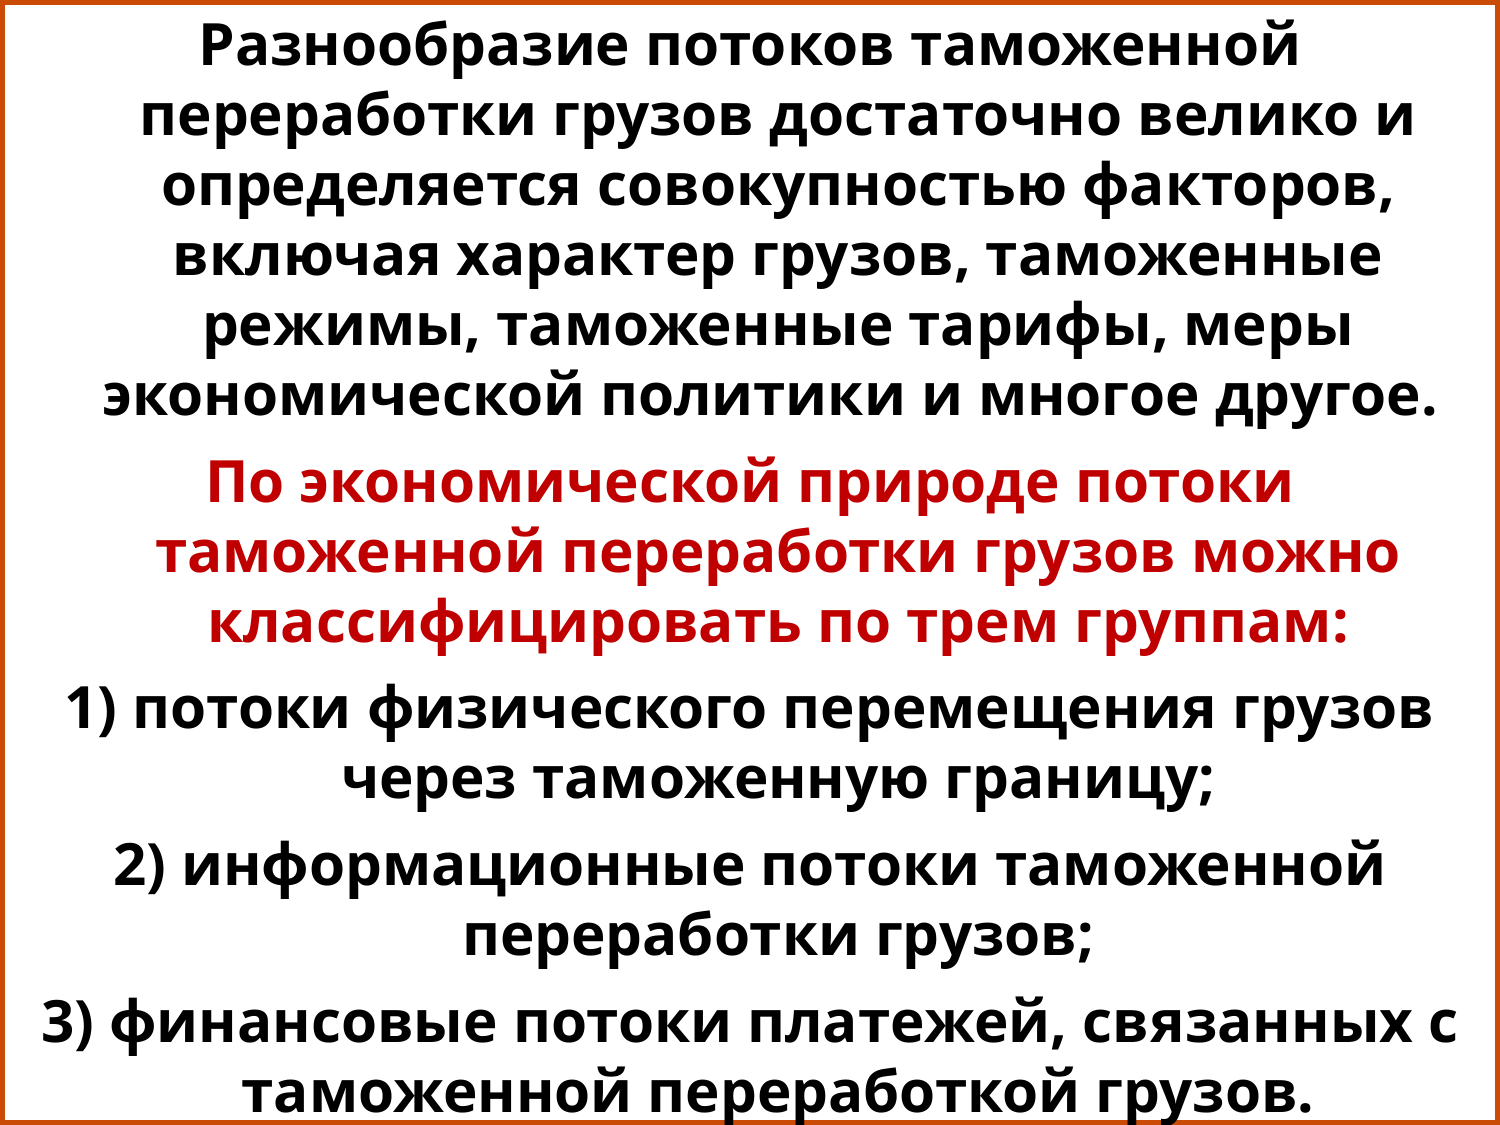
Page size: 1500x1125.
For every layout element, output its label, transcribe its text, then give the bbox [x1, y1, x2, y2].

list Разнообразие потоков таможенной переработки грузов достаточно велико и определяется совокупностью факторов, включая характер грузов, таможенные режимы, таможенные тарифы, меры экономической политики и многое другое. По экономической природе потоки таможенной переработки грузов можно классифицировать по трем группам: 1) потоки физического перемещения грузов через таможенную границу; 2) информационные потоки таможенной переработки грузов; 3) финансовые потоки платежей, связанных с таможенной переработкой грузов. [0, 0, 1500, 1125]
